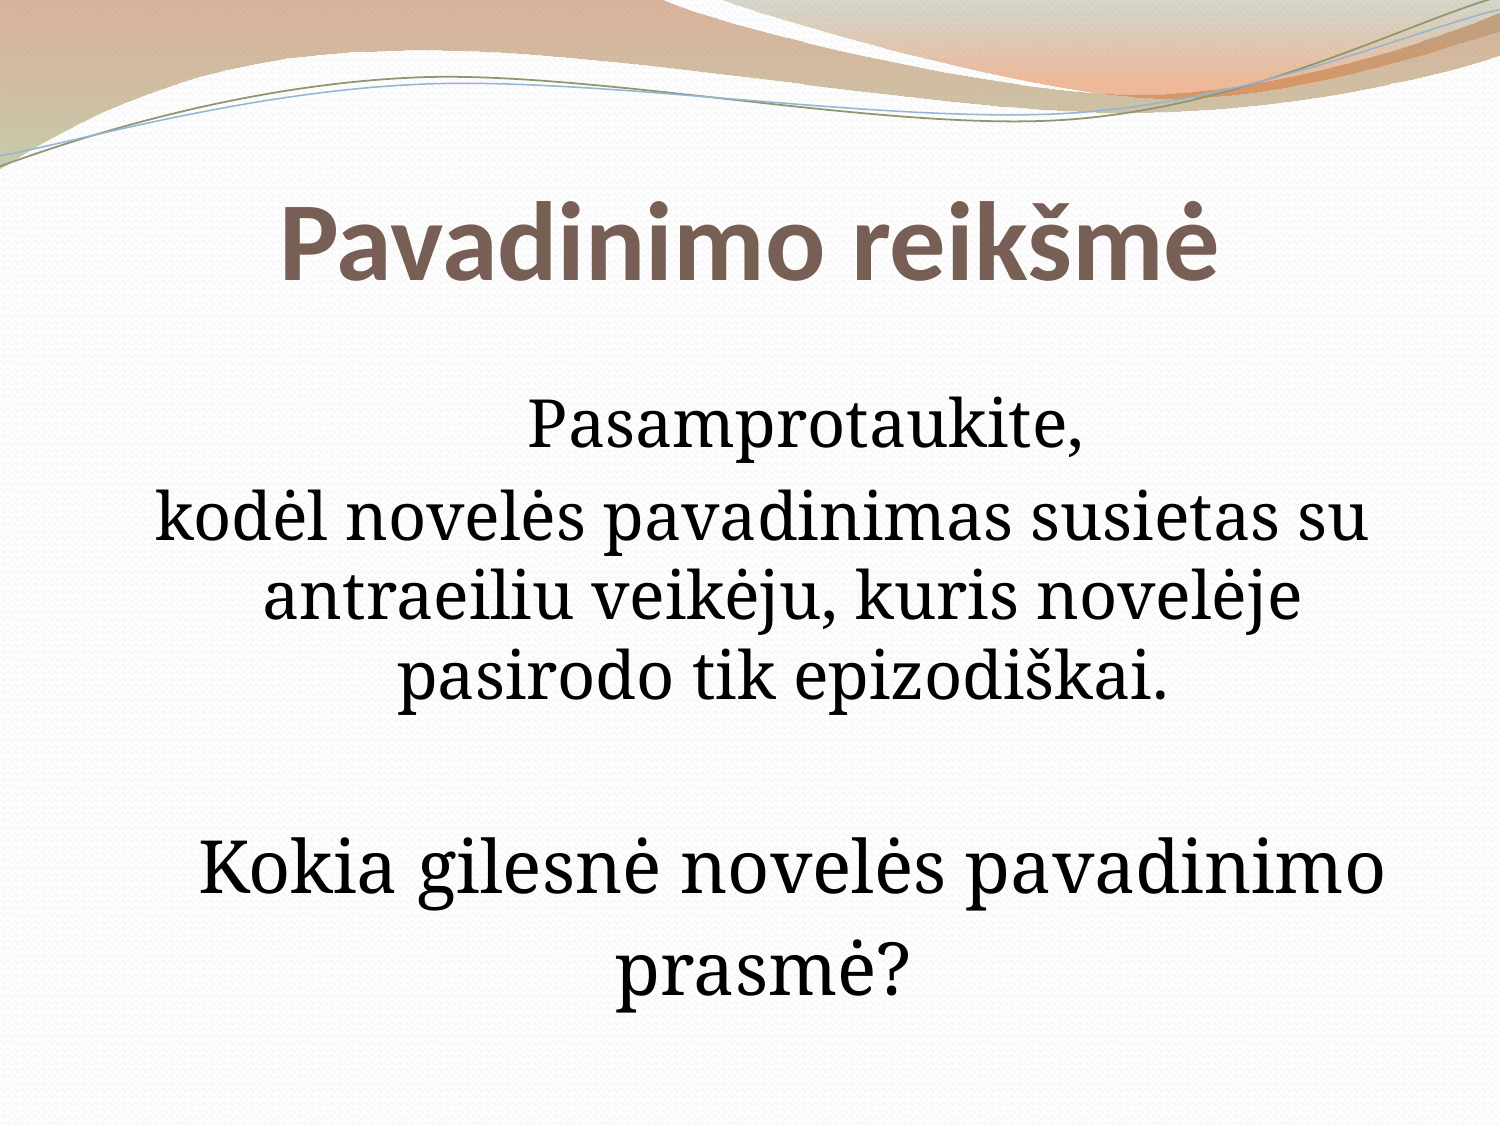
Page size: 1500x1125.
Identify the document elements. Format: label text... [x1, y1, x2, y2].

list Pasamprotaukite, kodėl novelės pavadinimas susietas su antraeiliu veikėju, kuris novelėje pasirodo tik epizodiškai. Kokia gilesnė novelės pavadinimo prasmė? [88, 373, 1439, 1024]
title Pavadinimo reikšmė [75, 115, 1425, 303]
